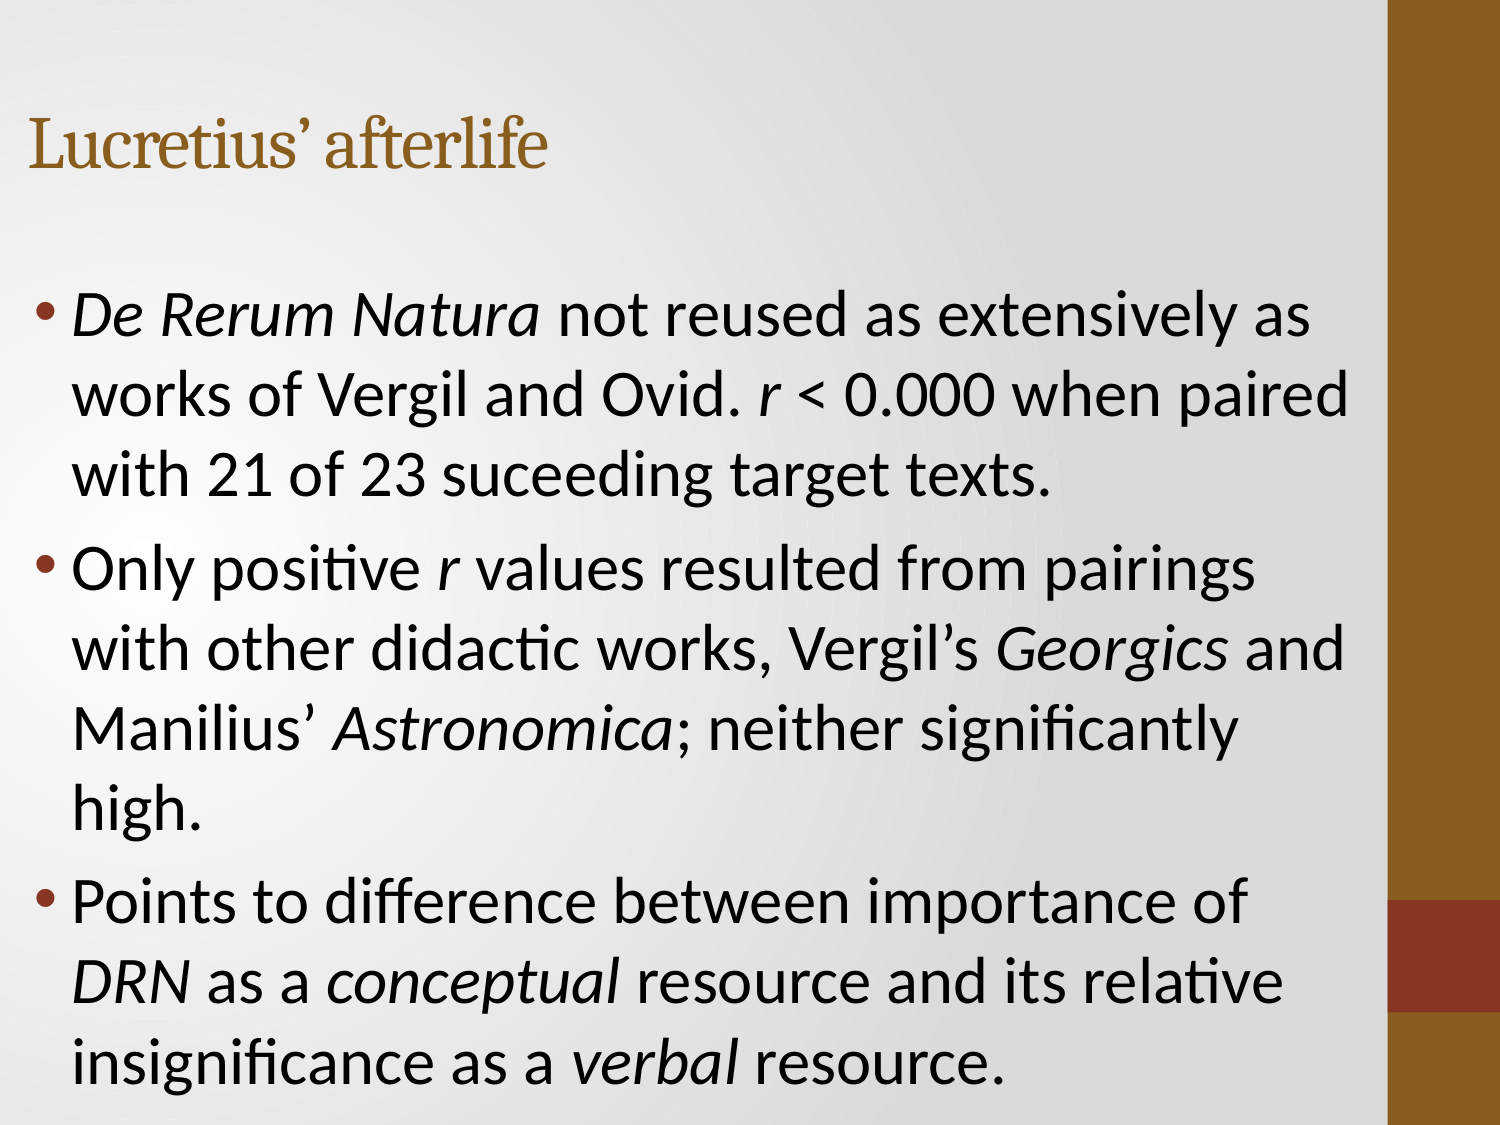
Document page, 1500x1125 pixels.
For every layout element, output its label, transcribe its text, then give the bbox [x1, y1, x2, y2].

list De Rerum Natura not reused as extensively as works of Vergil and Ovid. r < 0.000 when paired with 21 of 23 suceeding target texts. Only positive r values resulted from pairings with other didactic works, Vergil’s Georgics and Manilius’ Astronomica; neither significantly high. Points to difference between importance of DRN as a conceptual resource and its relative insignificance as a verbal resource. [0, 262, 1388, 1125]
title Lucretius’ afterlife [12, 45, 1325, 233]
